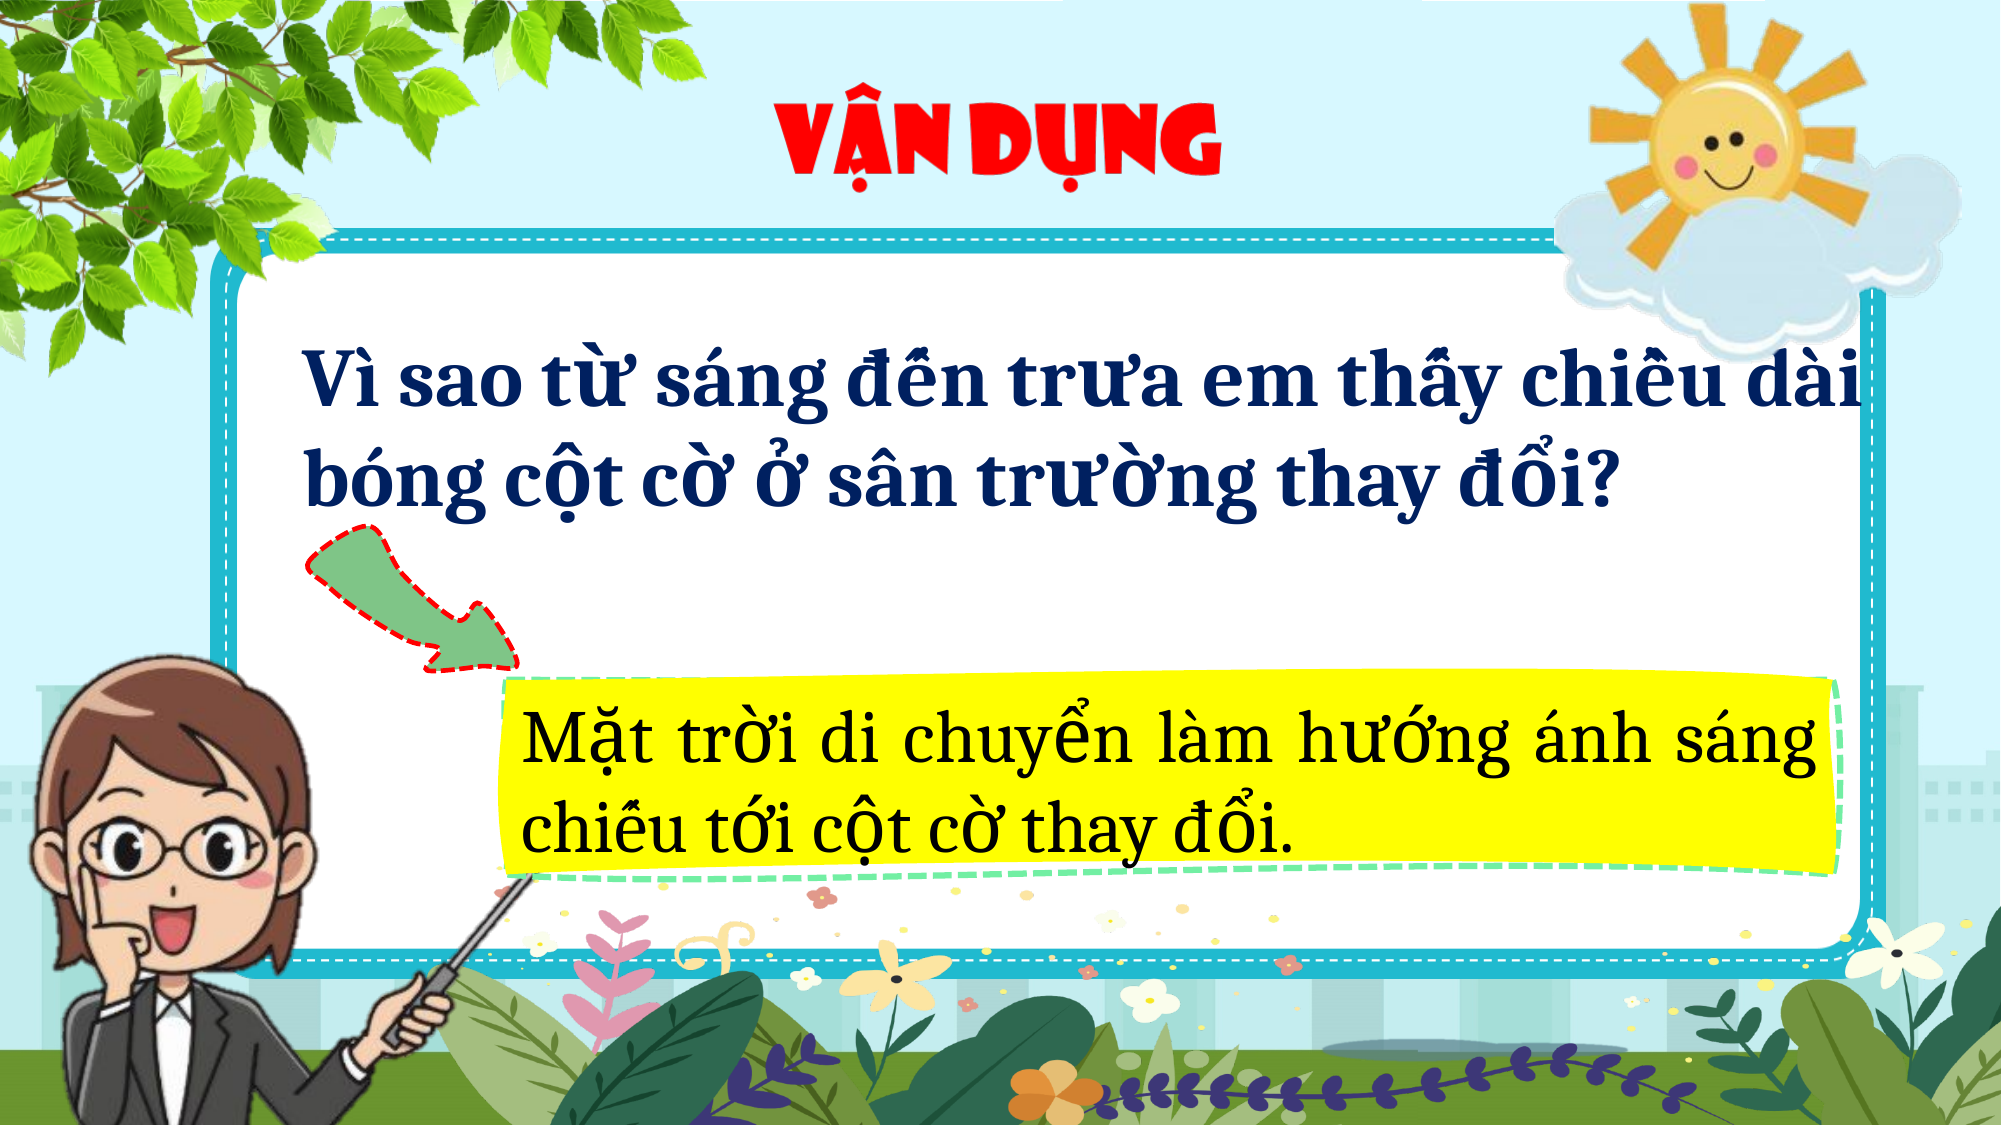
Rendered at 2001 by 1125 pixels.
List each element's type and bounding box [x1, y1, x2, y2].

picture [0, 0, 2001, 1125]
list [707, 228, 1886, 772]
